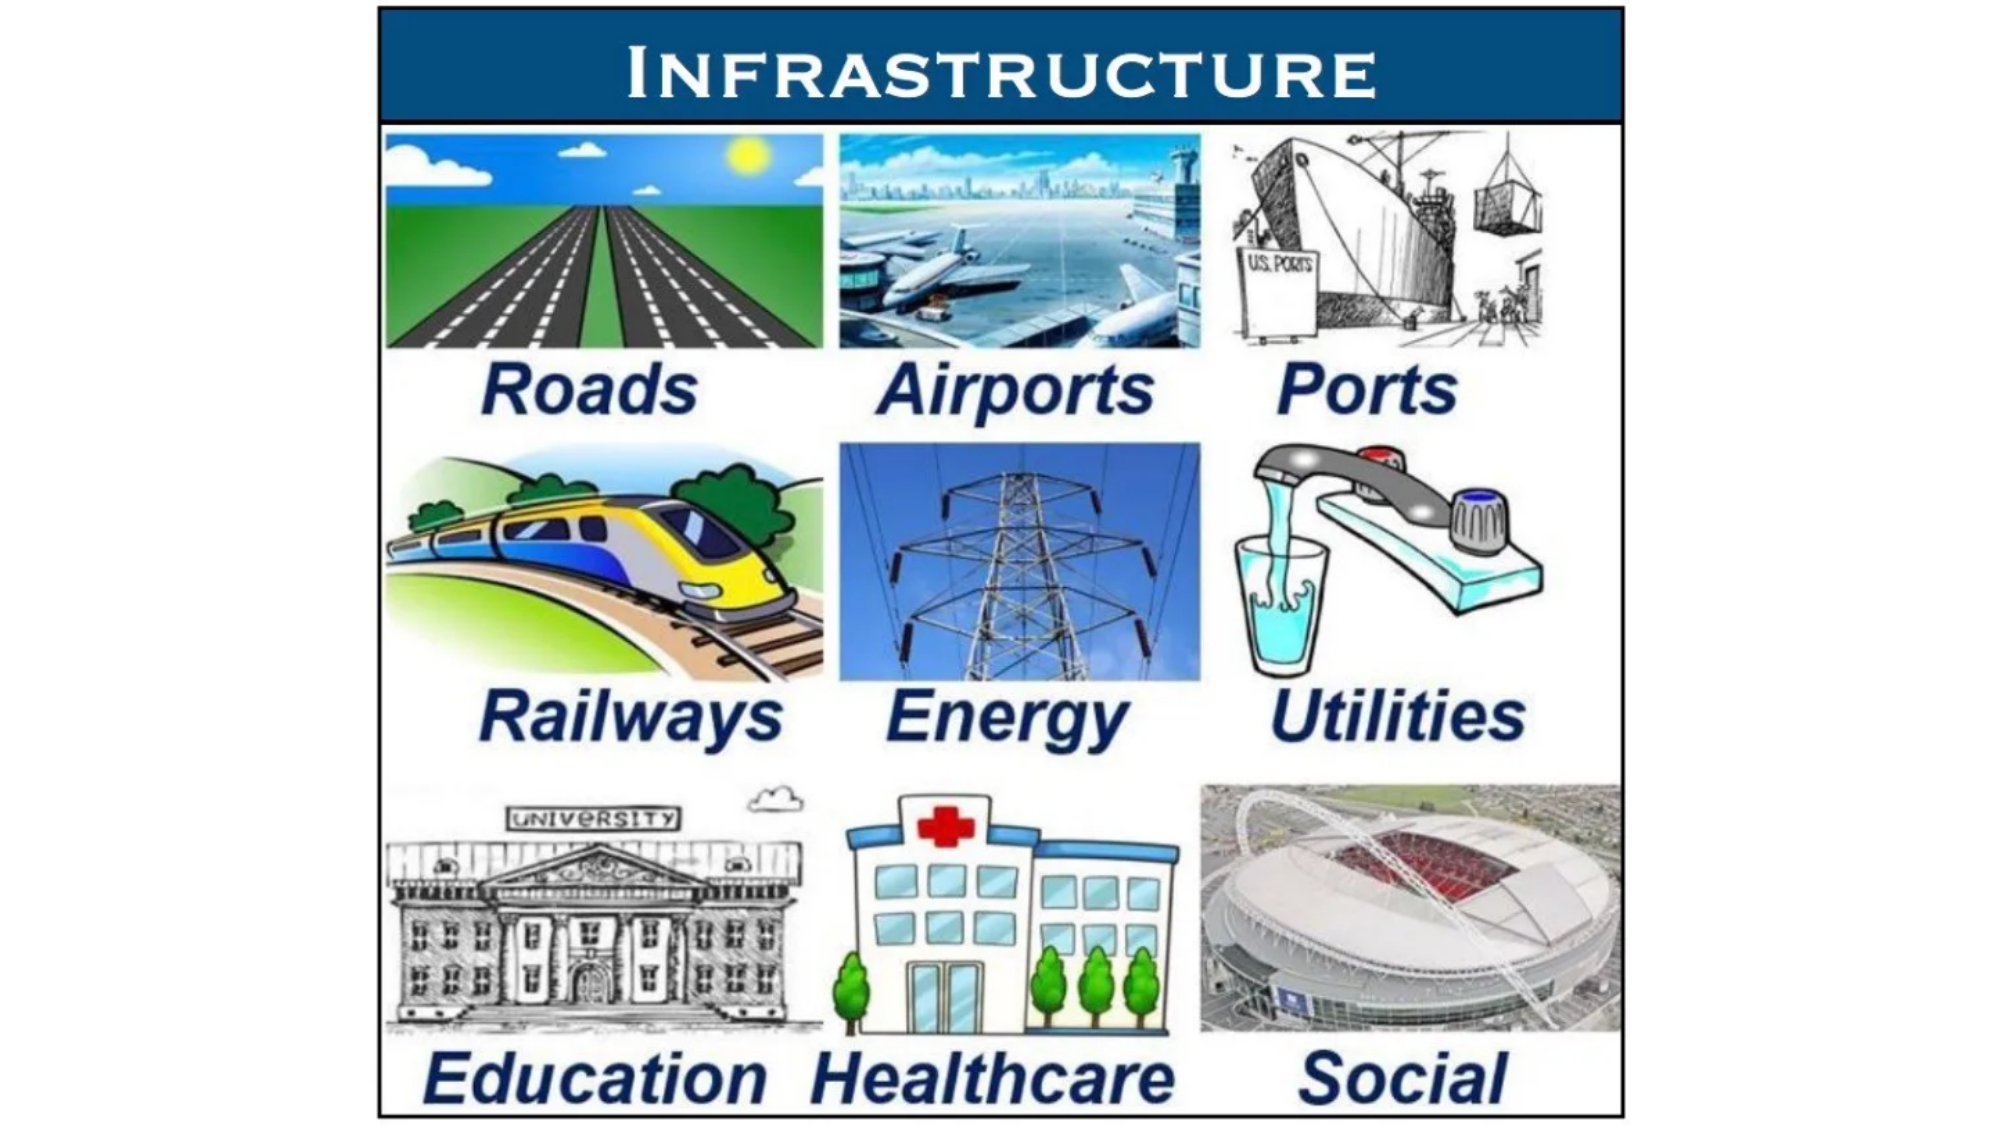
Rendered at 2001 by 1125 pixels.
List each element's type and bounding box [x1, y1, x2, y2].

picture [370, 0, 1630, 1125]
